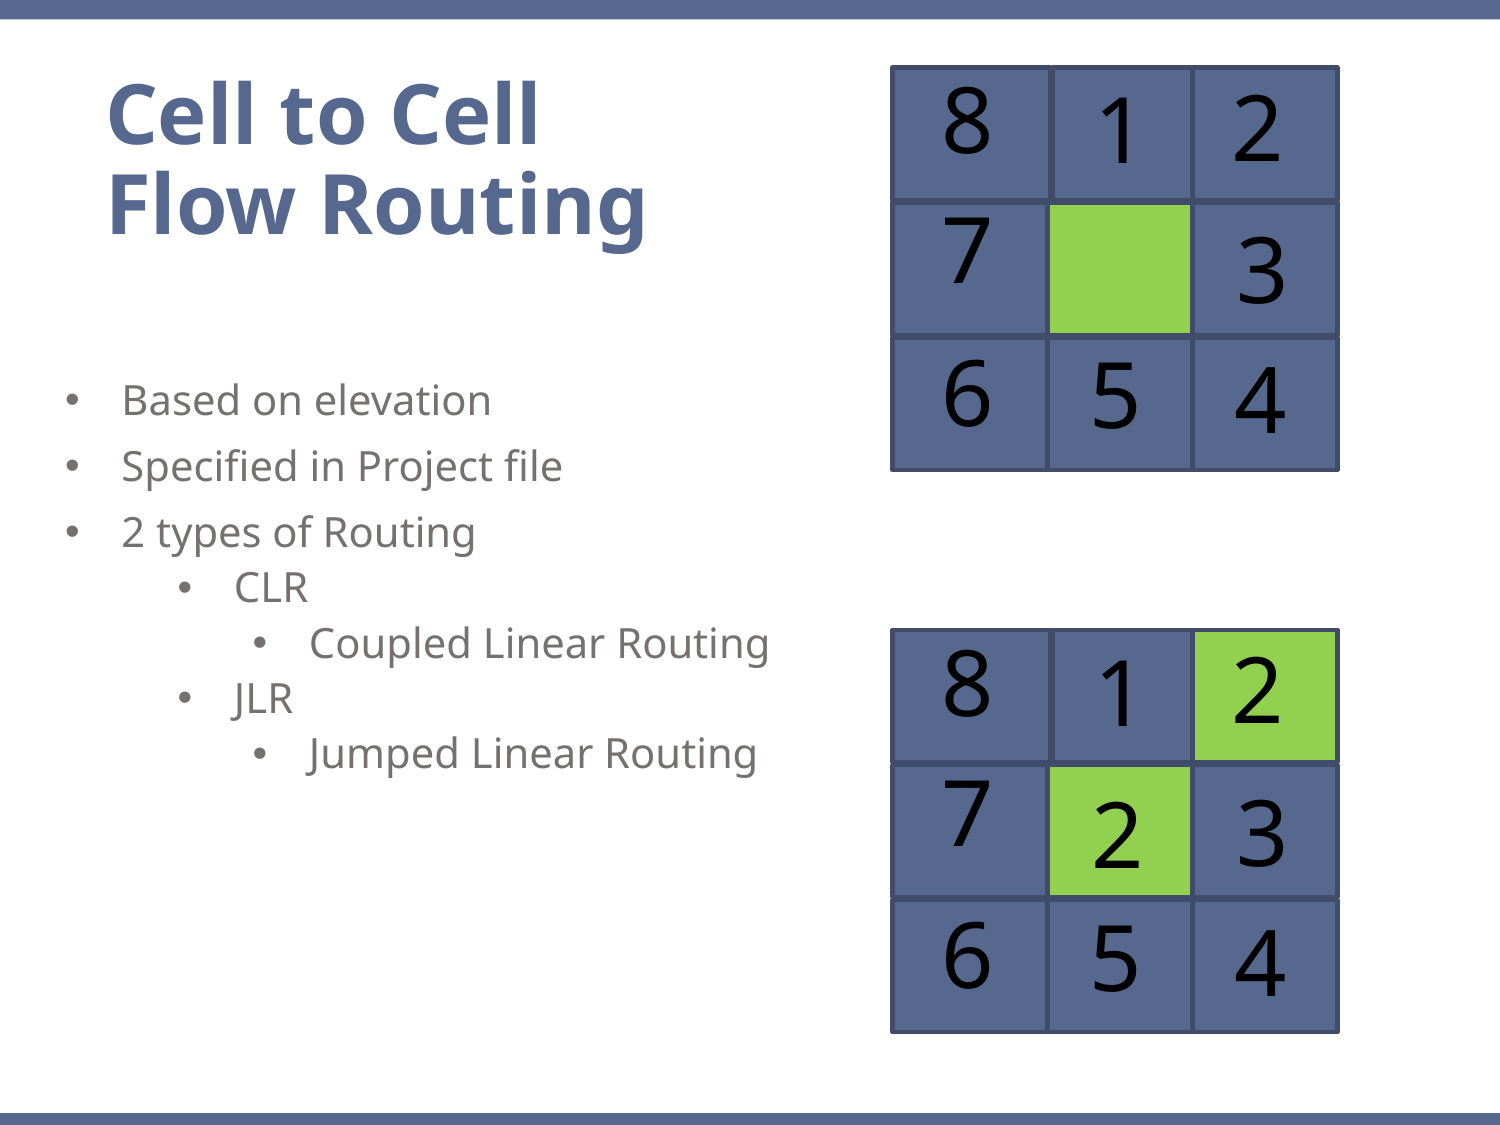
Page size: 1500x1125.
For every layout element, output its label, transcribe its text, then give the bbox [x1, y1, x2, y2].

list Cell to Cell Flow Routing [90, 104, 675, 268]
text_box 5 [1074, 329, 1157, 455]
text_box [1190, 65, 1340, 200]
text_box 7 [926, 747, 1009, 873]
text_box [1190, 628, 1340, 763]
text_box 3 [1221, 767, 1304, 893]
text_box 2 [1216, 624, 1299, 750]
text_box [1190, 763, 1340, 898]
text_box 6 [926, 889, 1009, 1015]
text_box 1 [1079, 627, 1162, 753]
text_box [890, 628, 1050, 763]
text_box 1 [1079, 64, 1162, 190]
text_box [890, 65, 1050, 200]
text_box 8 [926, 617, 1009, 743]
text_box [890, 898, 1045, 1034]
text_box [1190, 898, 1340, 1034]
text_box [1045, 335, 1190, 472]
text_box [1045, 898, 1190, 1034]
text_box [1045, 763, 1190, 898]
text_box 5 [1074, 892, 1157, 1018]
text_box [1050, 628, 1190, 763]
text_box 2 [1216, 62, 1299, 188]
text_box [1045, 200, 1190, 335]
text_box 2 [1076, 769, 1159, 895]
text_box [890, 335, 1045, 472]
list Based on elevation Specified in Project file 2 types of Routing CLR Coupled Linear Routing JLR Jumped Linear Routing [50, 364, 849, 890]
text_box [1190, 335, 1340, 472]
text_box 4 [1219, 897, 1302, 1023]
text_box [1050, 65, 1190, 200]
text_box 8 [926, 54, 1009, 180]
text_box 6 [926, 327, 1009, 453]
text_box 4 [1219, 334, 1302, 460]
text_box [890, 763, 1045, 898]
text_box 7 [926, 184, 1009, 310]
text_box [1190, 200, 1340, 335]
text_box [890, 200, 1045, 335]
text_box 3 [1221, 204, 1304, 330]
